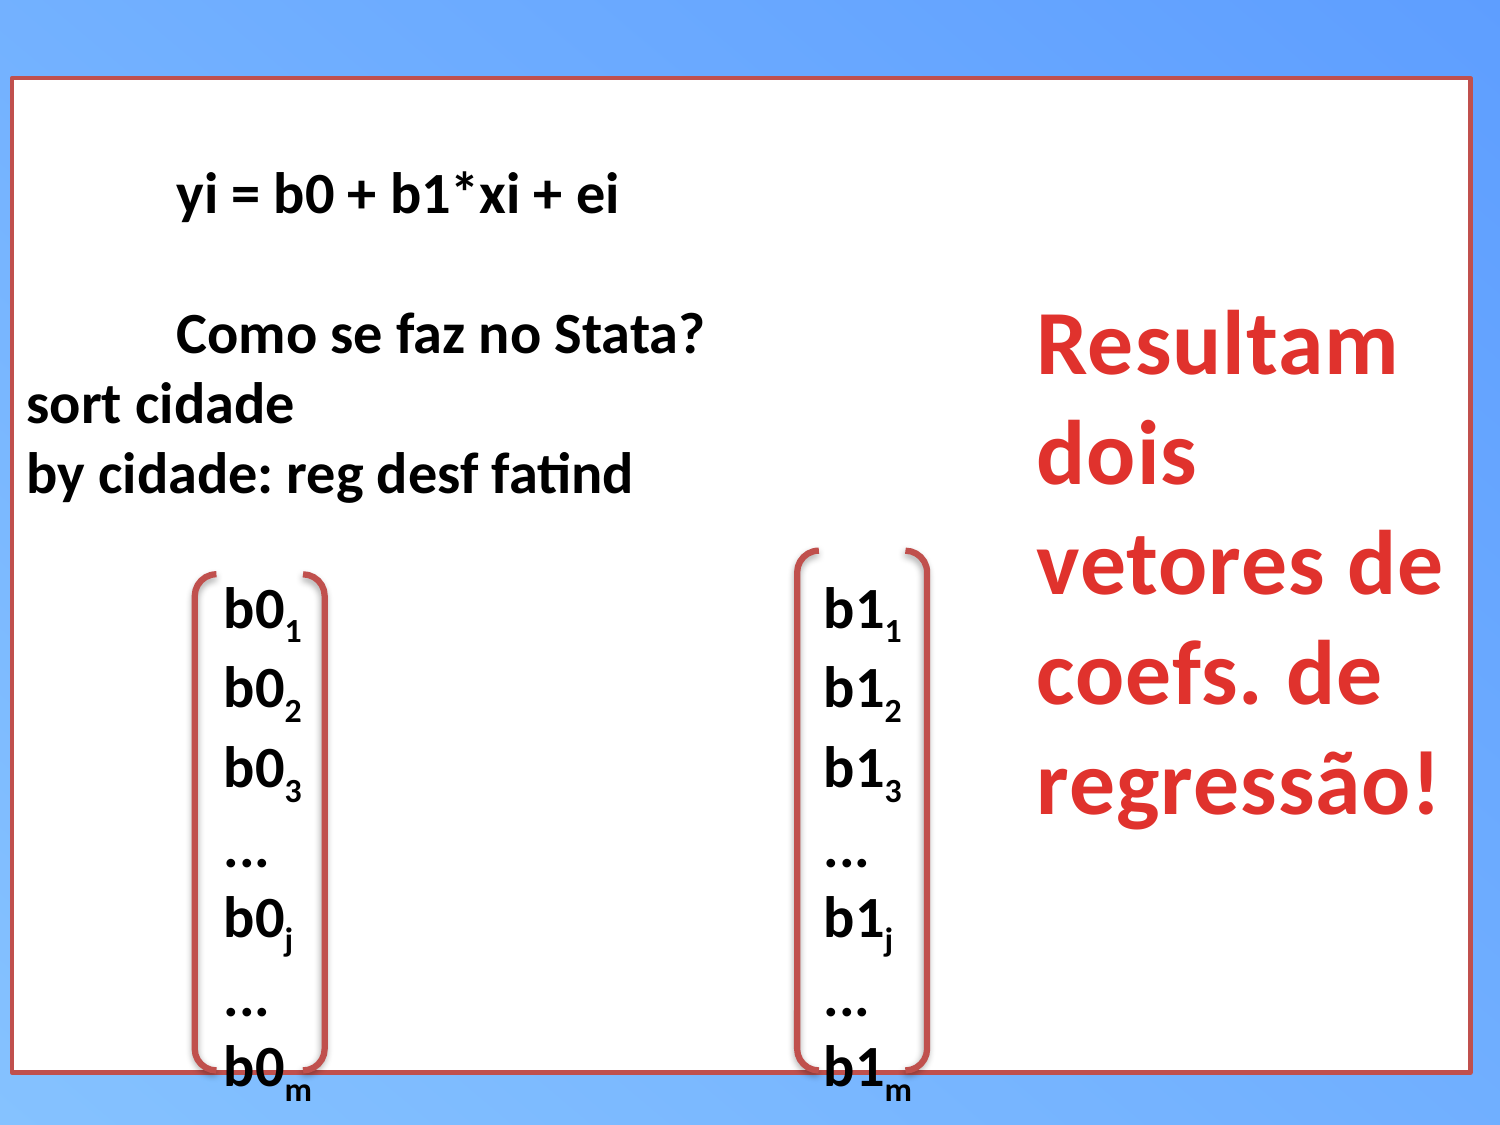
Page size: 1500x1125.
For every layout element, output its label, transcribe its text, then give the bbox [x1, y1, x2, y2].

text_box [191, 571, 328, 1074]
text_box b01 b11 b02 b12 b03 b13 ... ... b0j b1j ... ... b0m b1m [59, 562, 1376, 1116]
text_box Resultam dois vetores de coefs. de regressão! [1021, 275, 1477, 841]
text_box yi = b0 + b1*xi + ei Como se faz no Stata? sort cidade by cidade: reg desf fatind [10, 76, 1473, 1075]
text_box [793, 547, 931, 1074]
